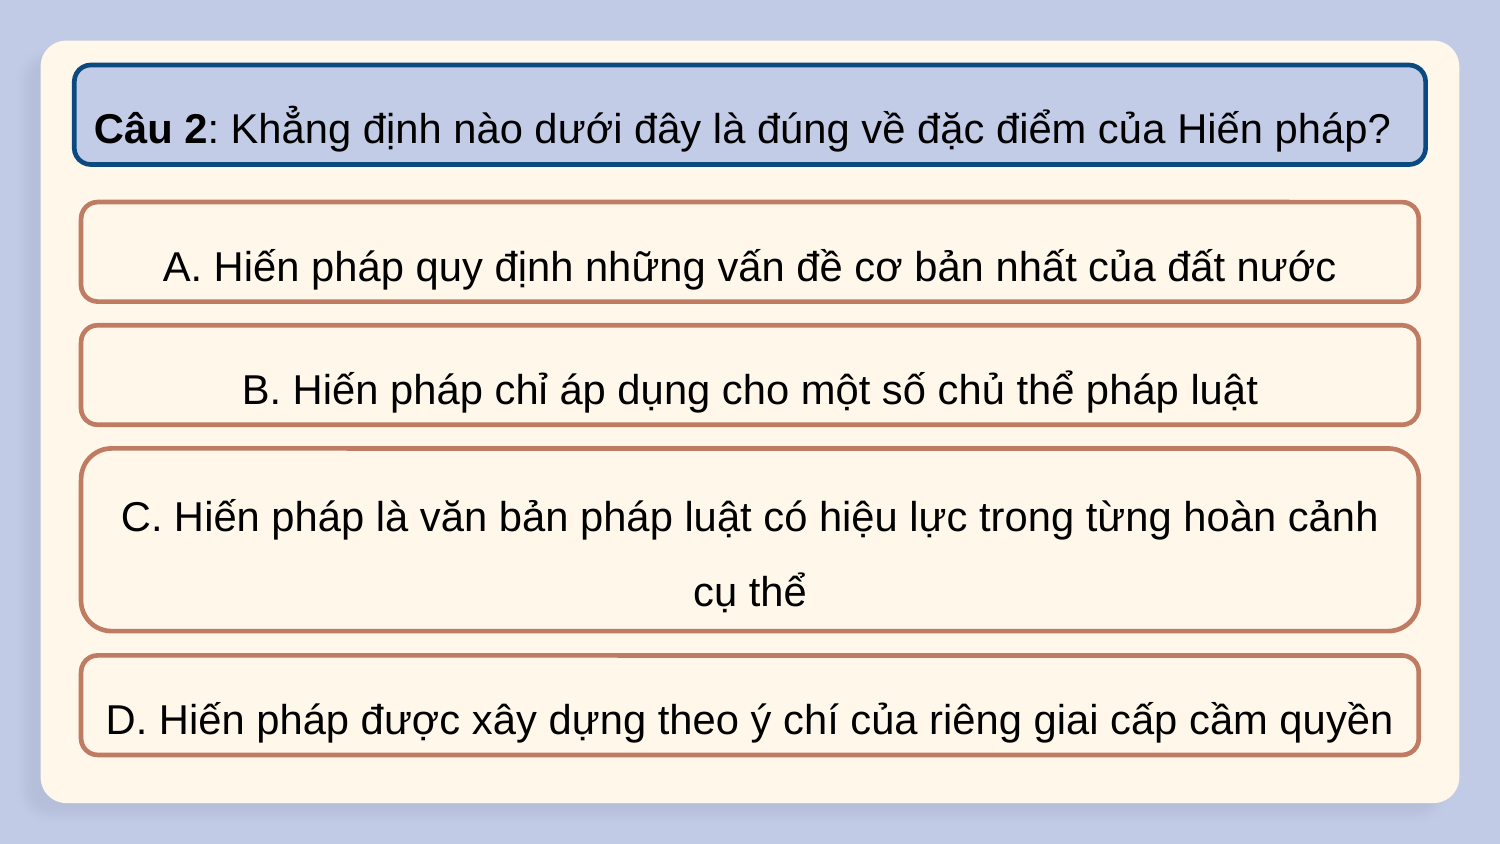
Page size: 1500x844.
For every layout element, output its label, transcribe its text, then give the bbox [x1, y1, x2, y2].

text_box B. Hiến pháp chỉ áp dụng cho một số chủ thể pháp luật [81, 325, 1419, 425]
text_box Câu 2: Khẳng định nào dưới đây là đúng về đặc điểm của Hiến pháp? [74, 64, 1426, 165]
text_box A. Hiến pháp quy định những vấn đề cơ bản nhất của đất nước [81, 202, 1419, 302]
text_box D. Hiến pháp được xây dựng theo ý chí của riêng giai cấp cầm quyền [81, 655, 1419, 755]
text_box C. Hiến pháp là văn bản pháp luật có hiệu lực trong từng hoàn cảnh cụ thể [81, 448, 1419, 632]
